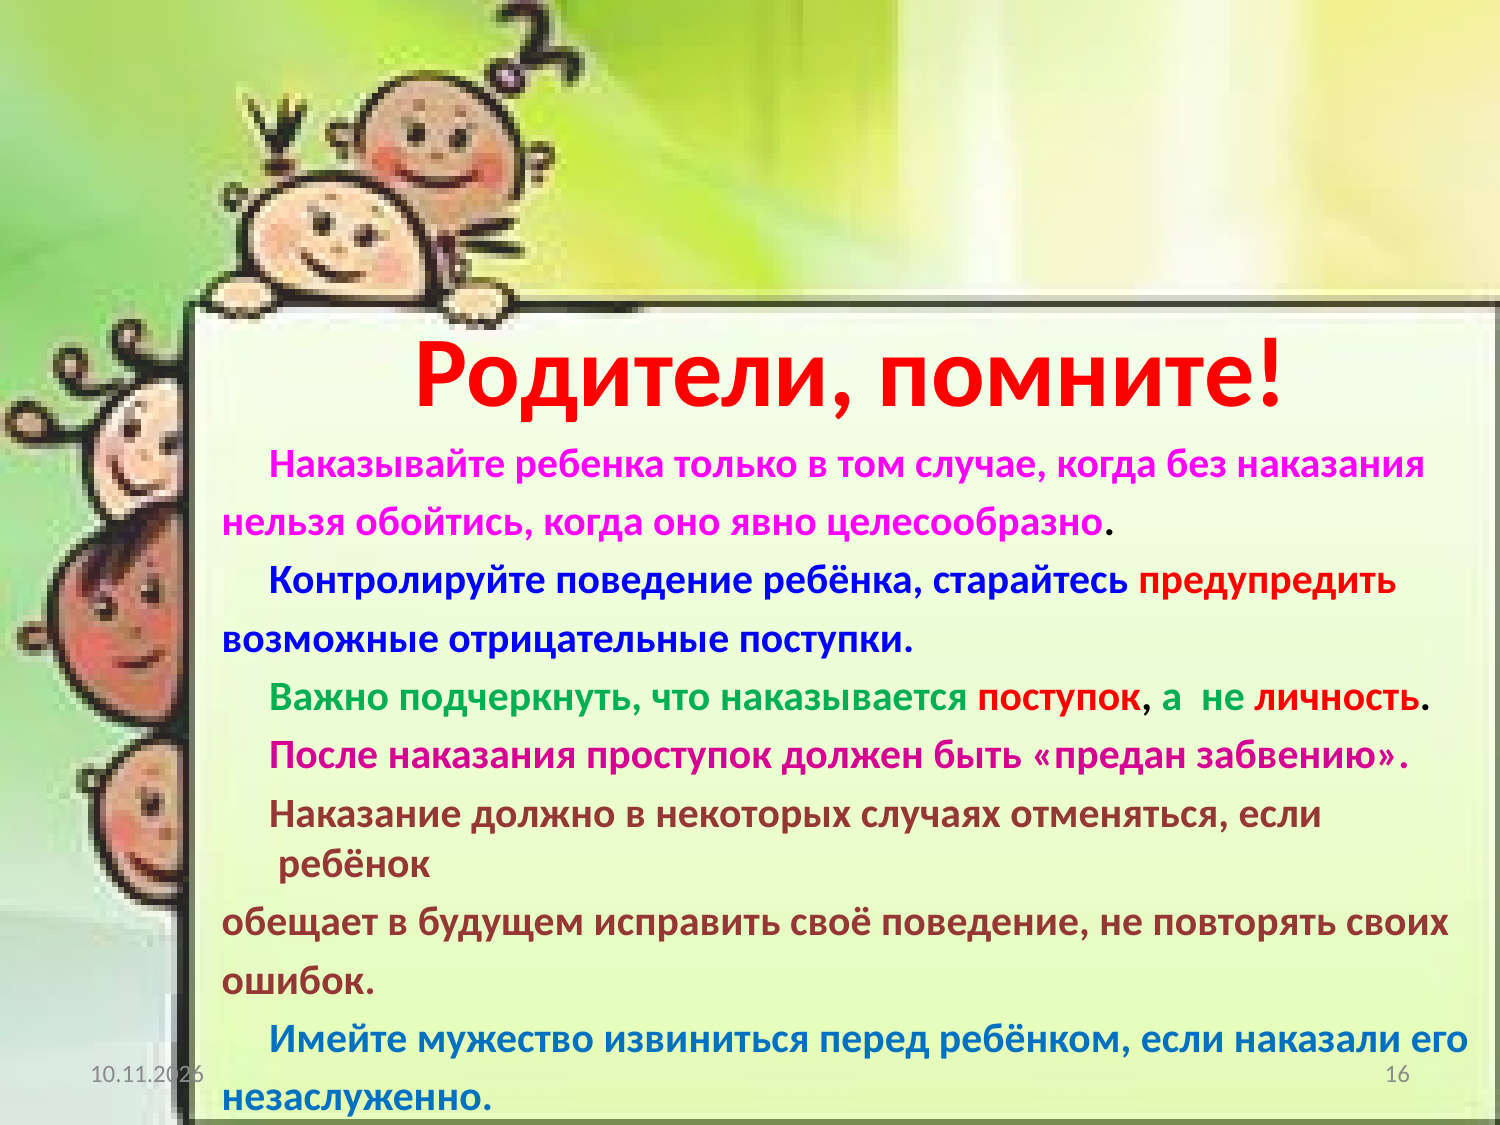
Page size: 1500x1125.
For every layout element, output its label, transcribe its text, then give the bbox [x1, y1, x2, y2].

slide_number 16 [1074, 1042, 1425, 1103]
title Родители, помните! [312, 290, 1390, 427]
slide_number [75, 1042, 425, 1103]
list Наказывайте ребенка только в том случае, когда без наказания нельзя обойтись, когда оно явно целесообразно. Контролируйте поведение ребёнка, старайтесь предупредить возможные отрицательные поступки. Важно подчеркнуть, что наказывается поступок, а не личность. После наказания проступок должен быть «предан забвению». Наказание должно в некоторых случаях отменяться, если ребёнок обещает в будущем исправить своё поведение, не повторять своих ошибок. Имейте мужество извиниться перед ребёнком, если наказали его незаслуженно. [206, 427, 1500, 1125]
